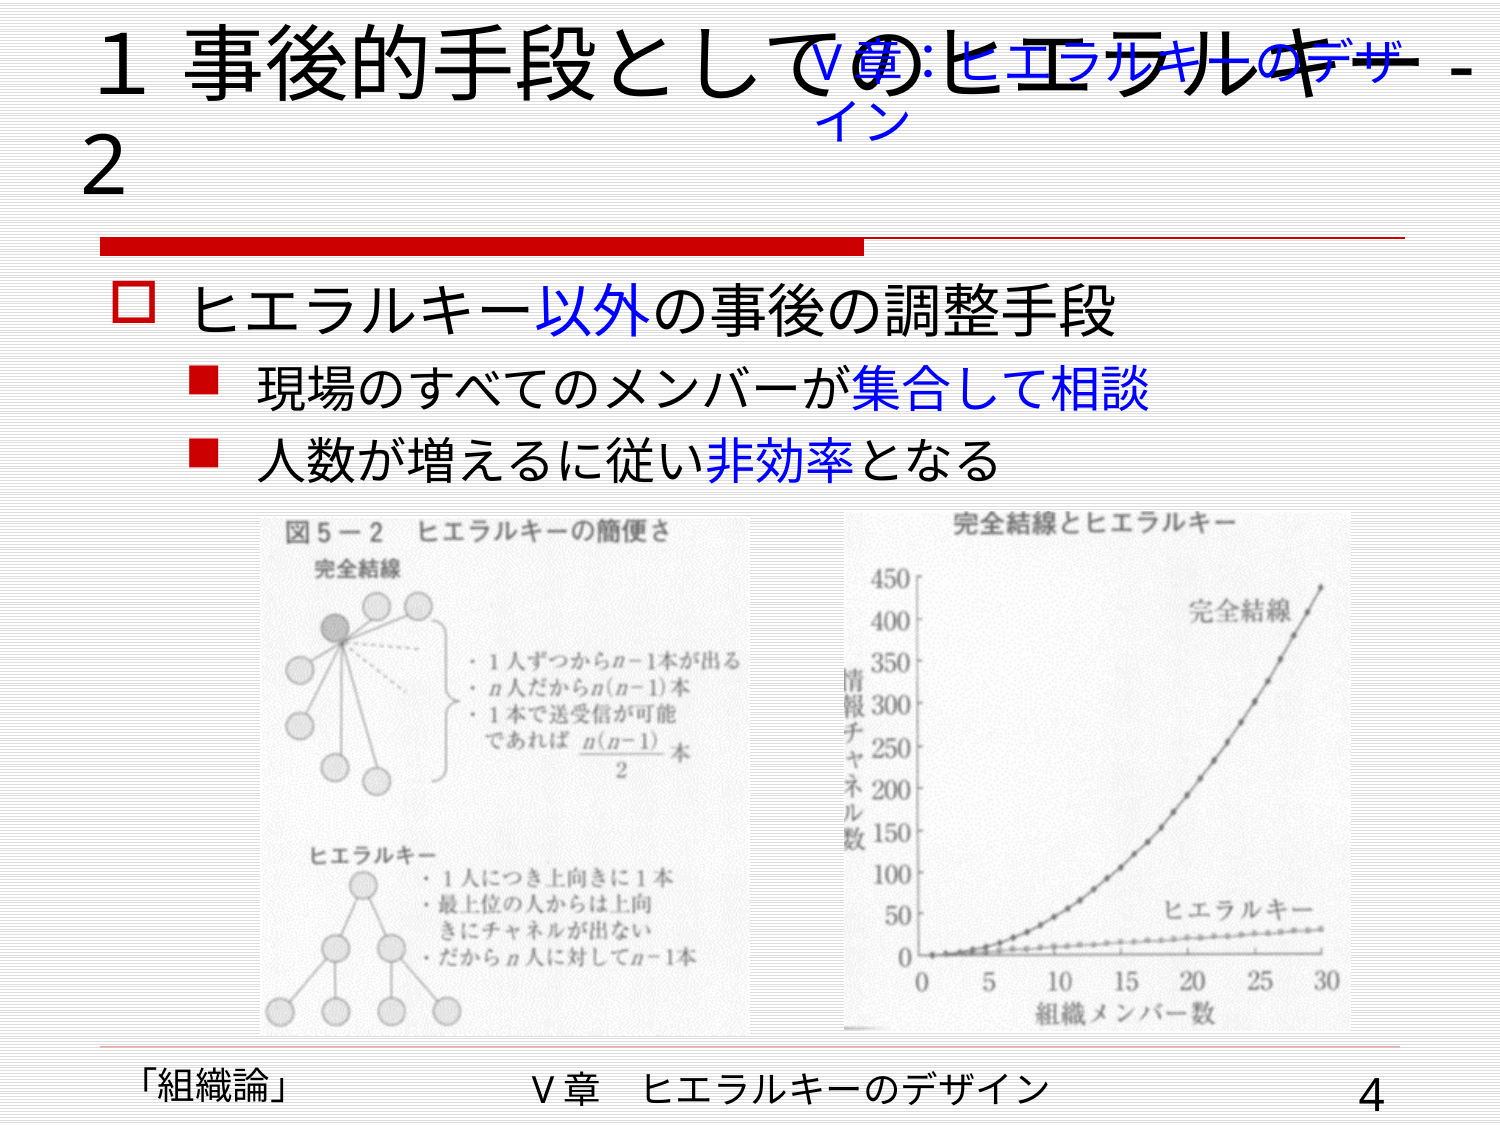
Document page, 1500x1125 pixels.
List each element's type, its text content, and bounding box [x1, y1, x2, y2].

picture [844, 511, 1351, 1031]
picture [260, 516, 751, 1037]
footer V章 ヒエラルキーのデザイン [430, 1058, 1074, 1118]
title １ 事後的手段としてのヒエラルキー-2 [64, 18, 1495, 219]
list ヒエラルキー以外の事後の調整手段 現場のすべてのメンバーが集合して相談 人数が増えるに従い非効率となる [92, 266, 1500, 1059]
slide_number 「組織論」 [105, 1054, 898, 1114]
text_box V章：ヒエラルキーのデザイン [797, 23, 1459, 159]
slide_number 4 [1074, 1058, 1401, 1118]
